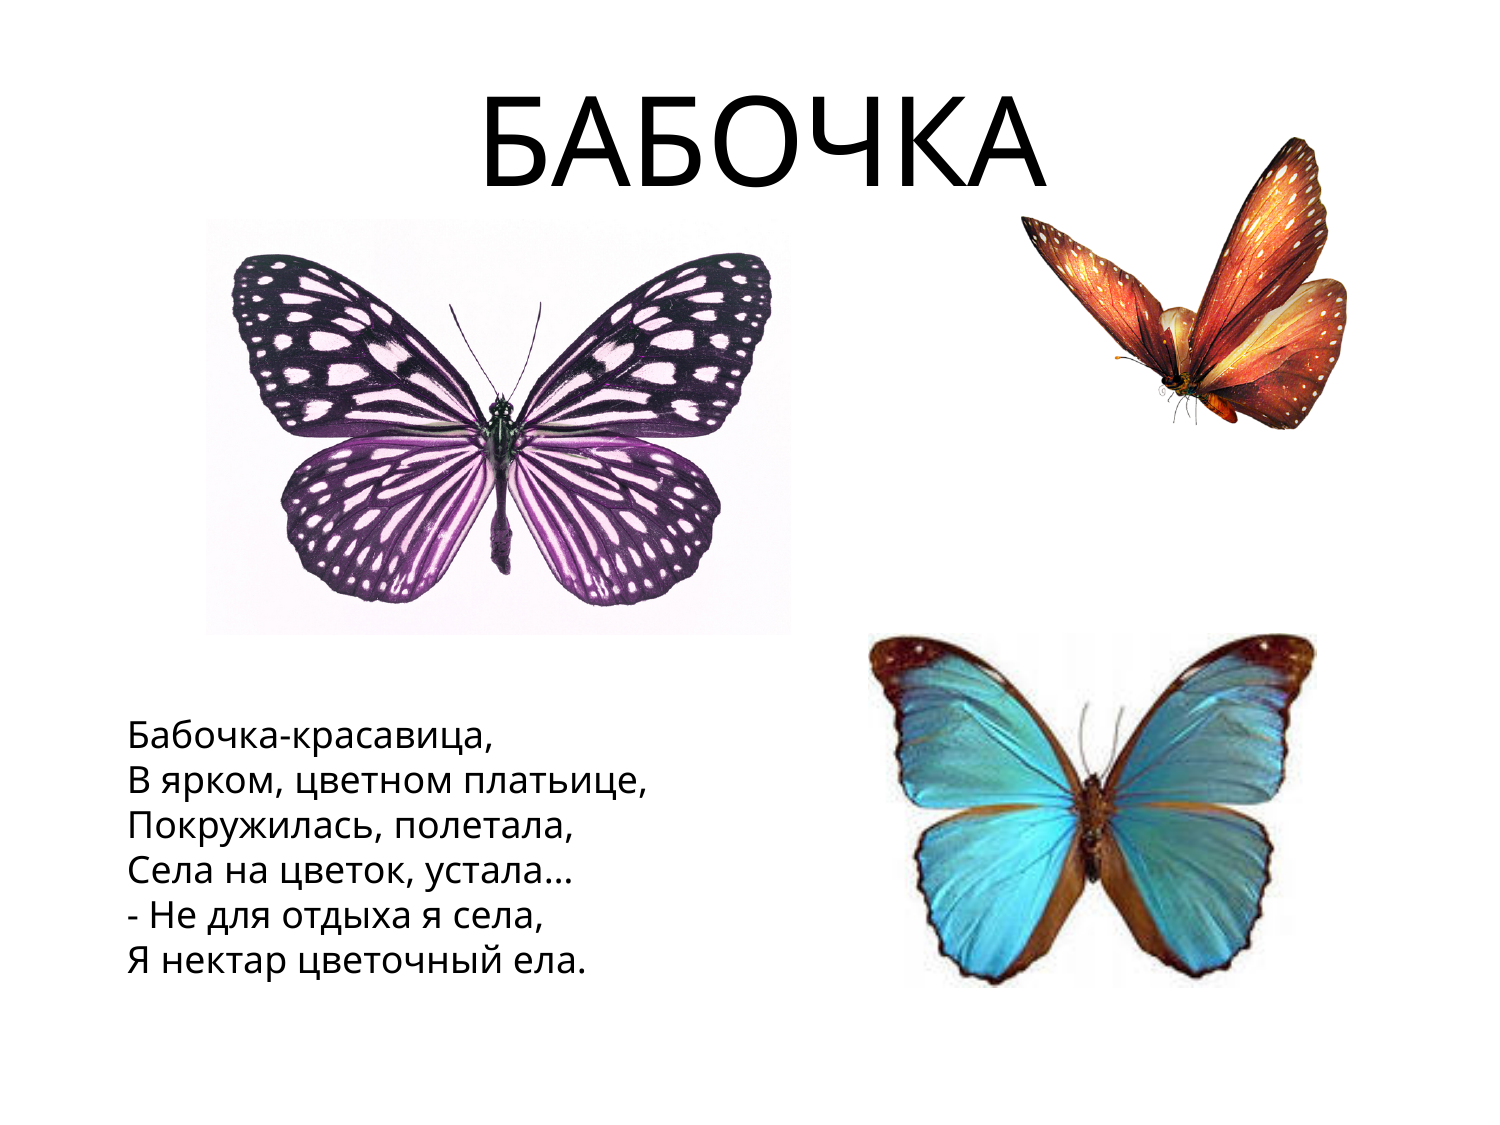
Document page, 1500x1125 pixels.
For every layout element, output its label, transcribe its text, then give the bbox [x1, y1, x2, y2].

text_box Бабочка-красавица, В ярком, цветном платьице, Покружилась, полетала, Села на цветок, устала… - Не для отдыха я села, Я нектар цветочный ела. [112, 704, 774, 1034]
picture [1021, 136, 1347, 430]
text_box БАБОЧКА [100, 54, 1424, 220]
picture [867, 633, 1318, 988]
picture [206, 219, 791, 635]
